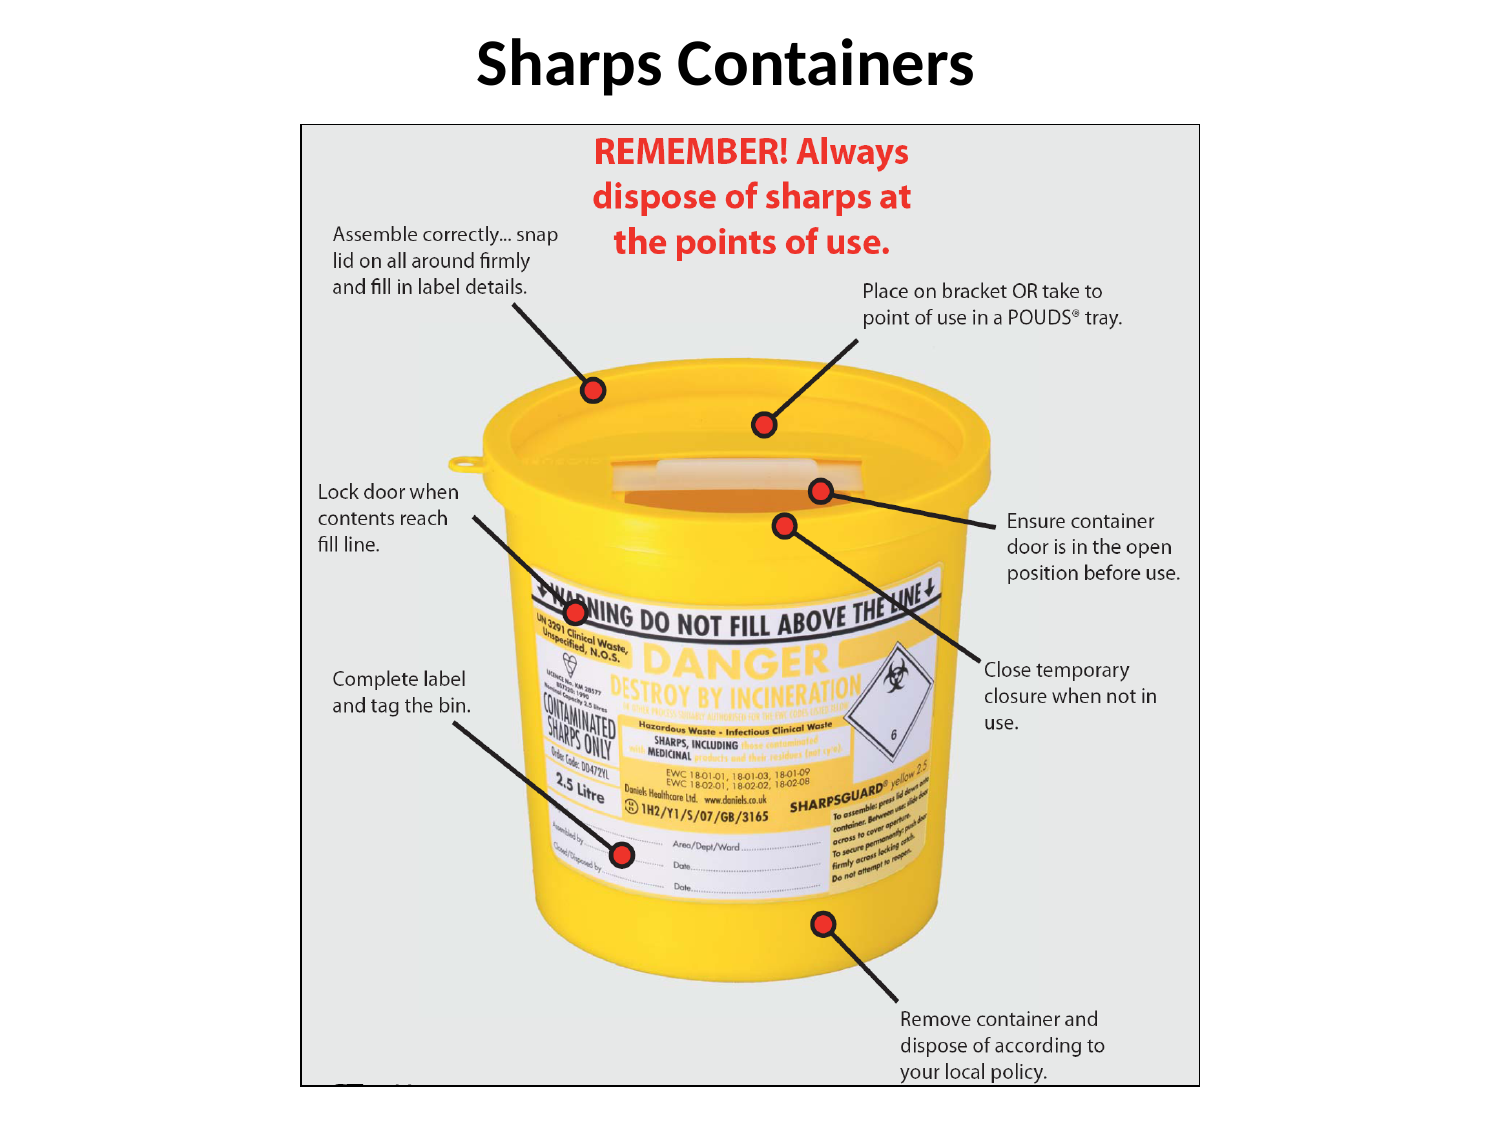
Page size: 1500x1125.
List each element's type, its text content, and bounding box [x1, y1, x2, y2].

title Sharps Containers [51, 11, 1402, 126]
picture [300, 125, 1200, 1086]
